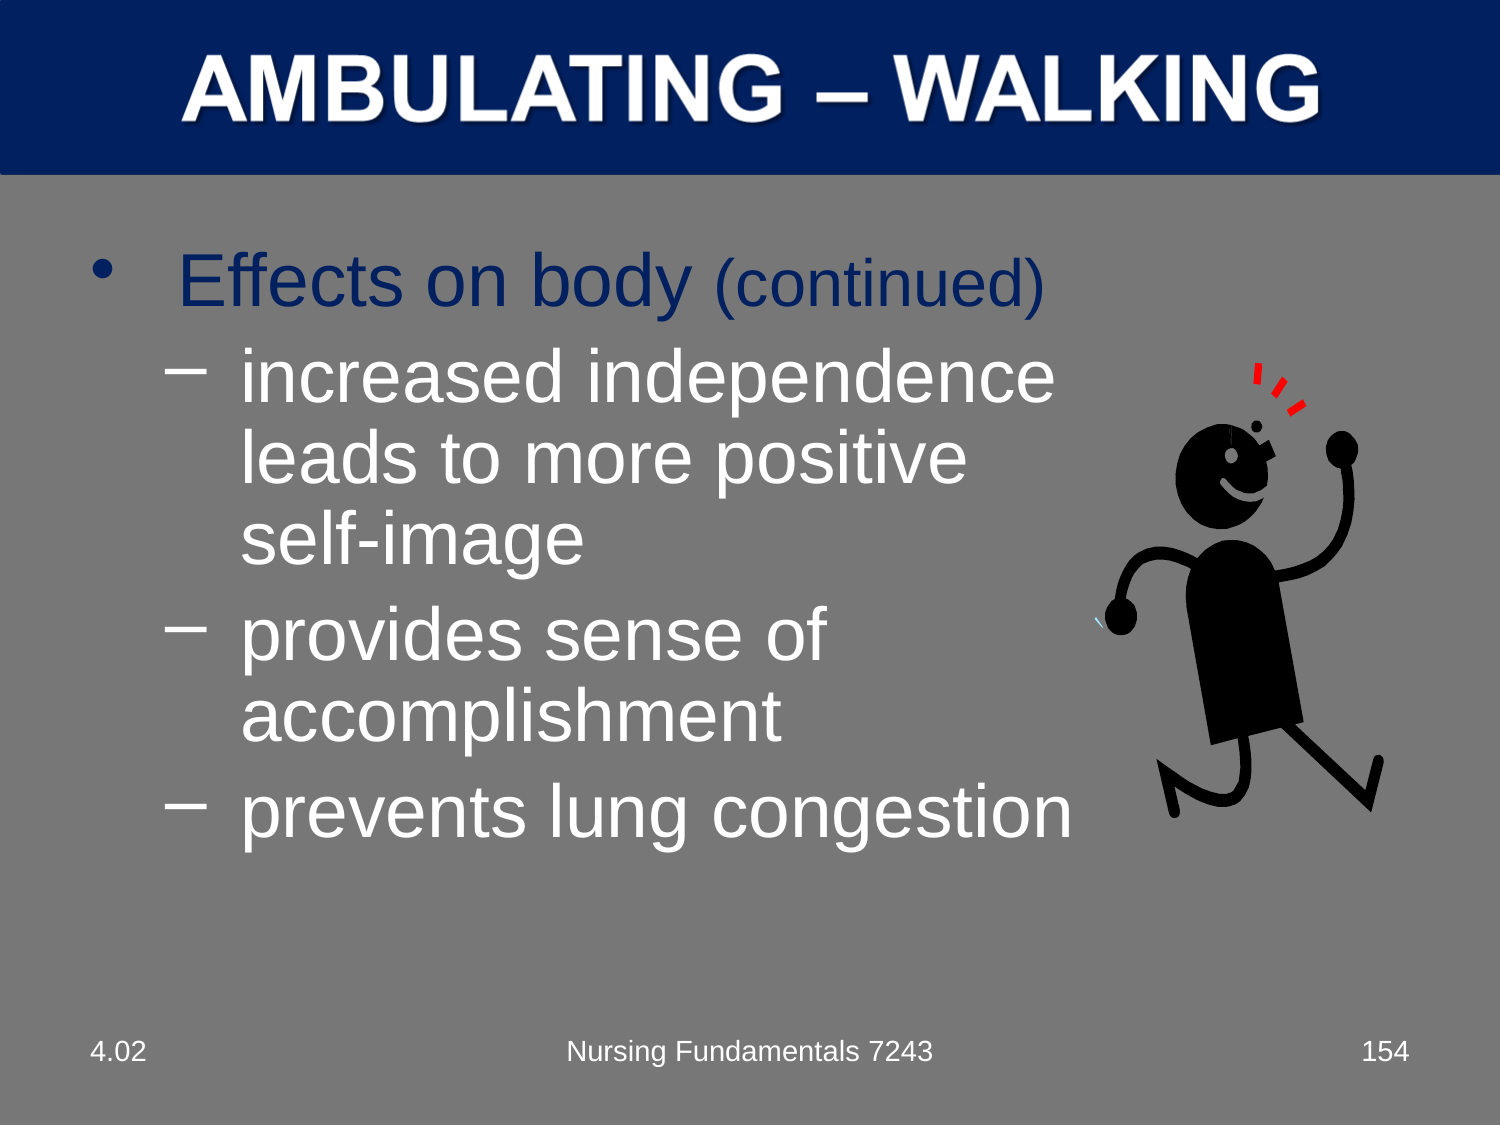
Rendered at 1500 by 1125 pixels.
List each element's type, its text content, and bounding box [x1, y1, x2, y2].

slide_number 4.02 [75, 1024, 425, 1103]
slide_number 154 [1074, 1024, 1425, 1103]
list Effects on body (continued) increased independence leads to more positive self-image provides sense of accomplishment prevents lung congestion [75, 234, 1129, 1005]
picture [0, 0, 1500, 206]
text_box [1094, 362, 1384, 819]
footer Nursing Fundamentals 7243 [512, 1024, 988, 1103]
